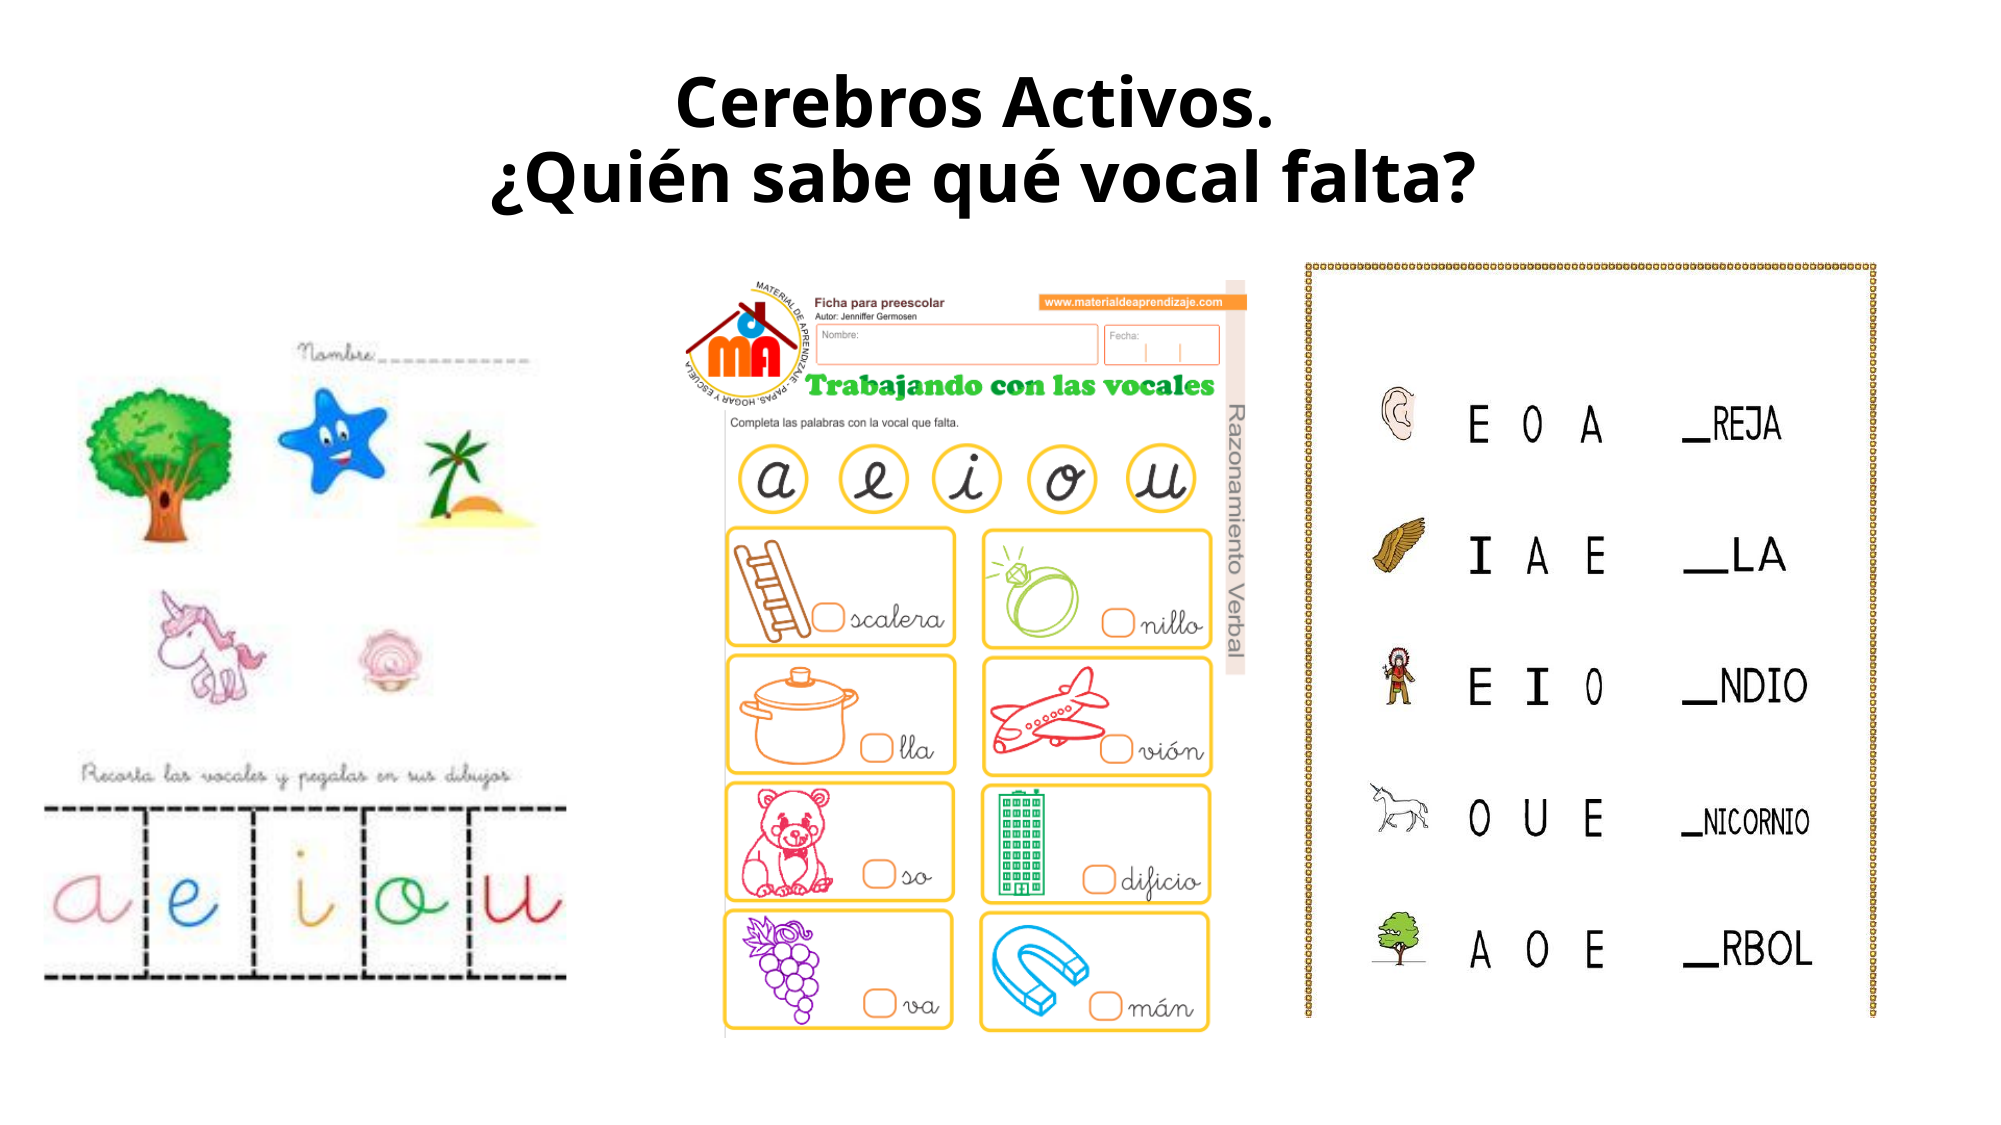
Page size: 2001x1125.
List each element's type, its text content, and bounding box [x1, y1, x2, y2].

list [685, 280, 1248, 1038]
picture [43, 331, 567, 987]
picture [1304, 262, 1878, 1018]
title Cerebros Activos. ¿Quién sabe qué vocal falta? [137, 59, 1832, 226]
